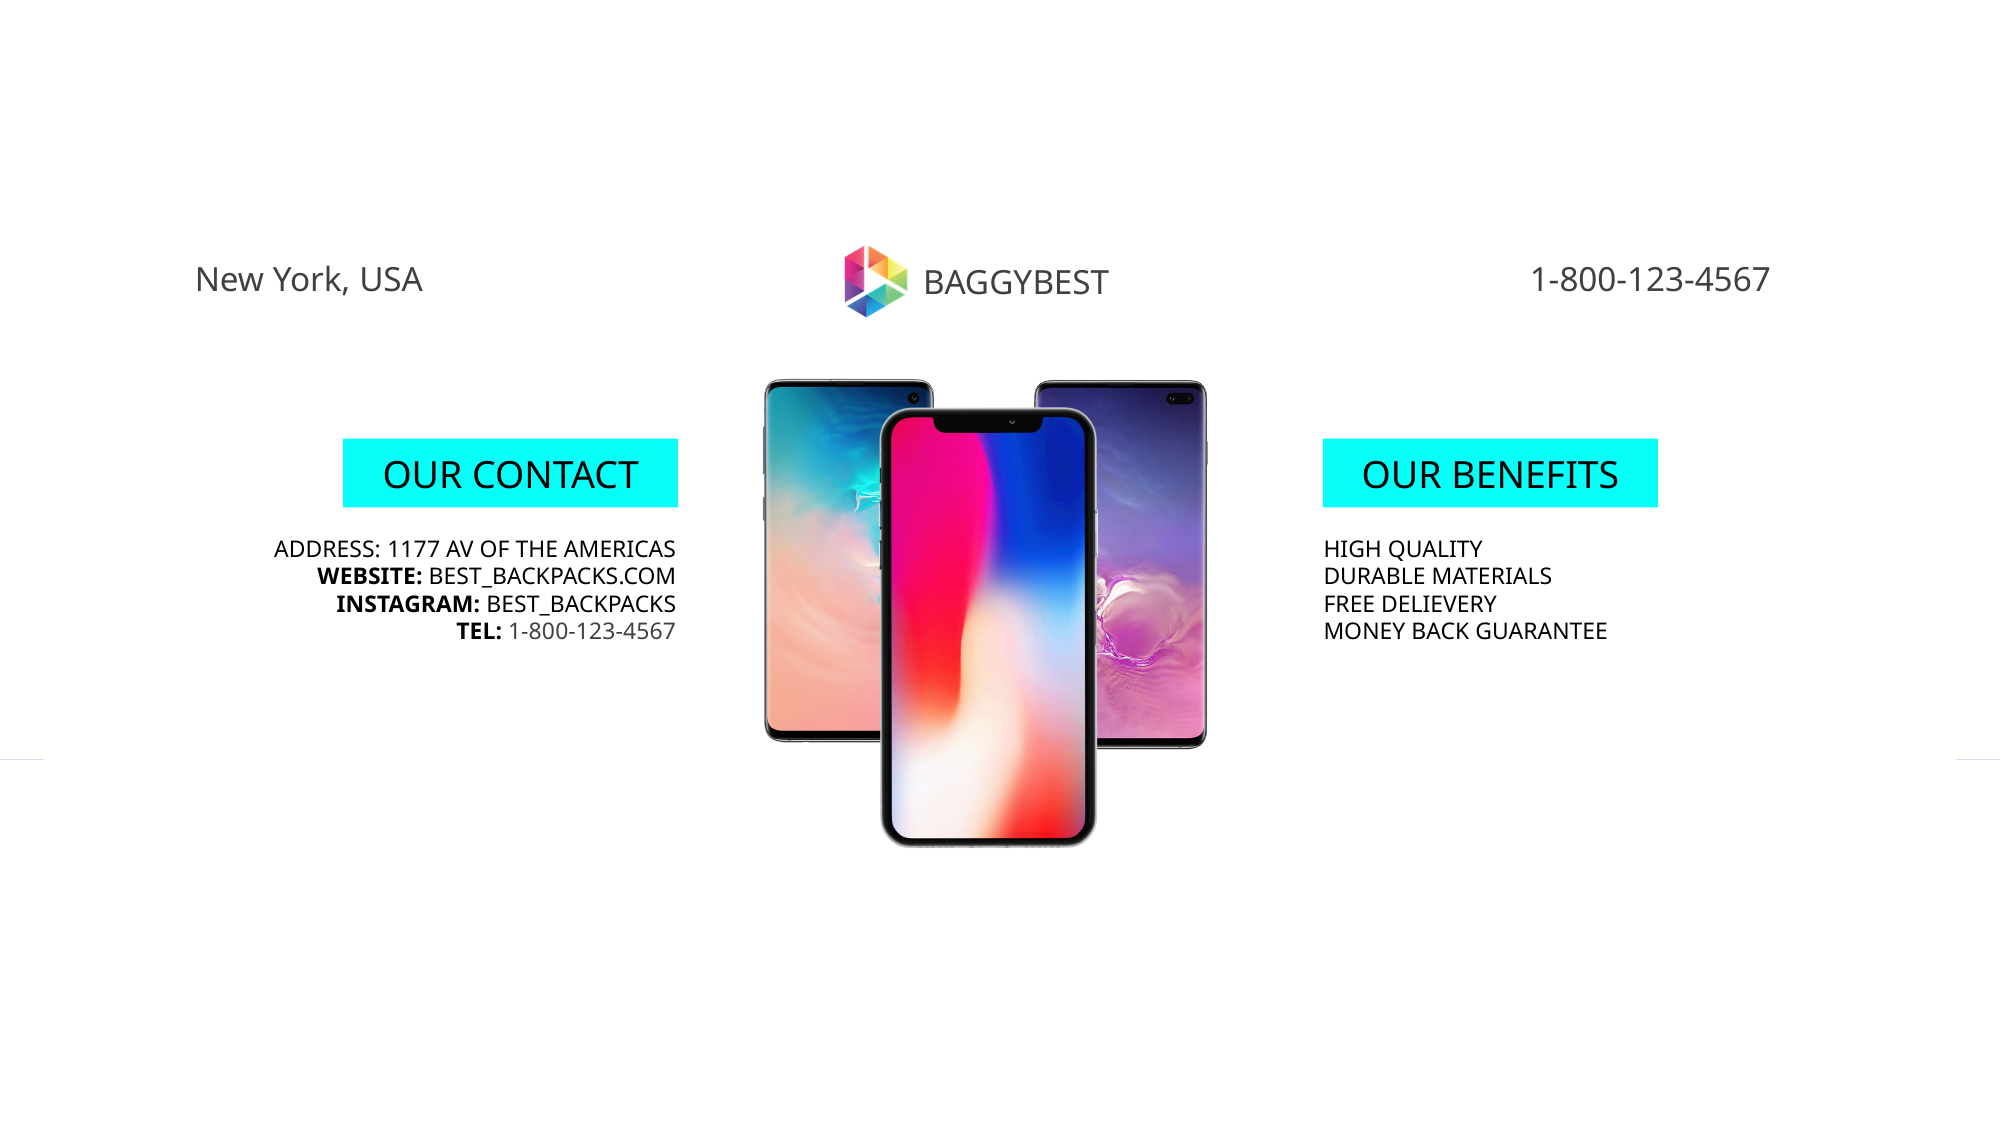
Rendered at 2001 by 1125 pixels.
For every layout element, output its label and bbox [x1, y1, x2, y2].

text_box [834, 239, 1164, 324]
text_box [0, 0, 2000, 1125]
